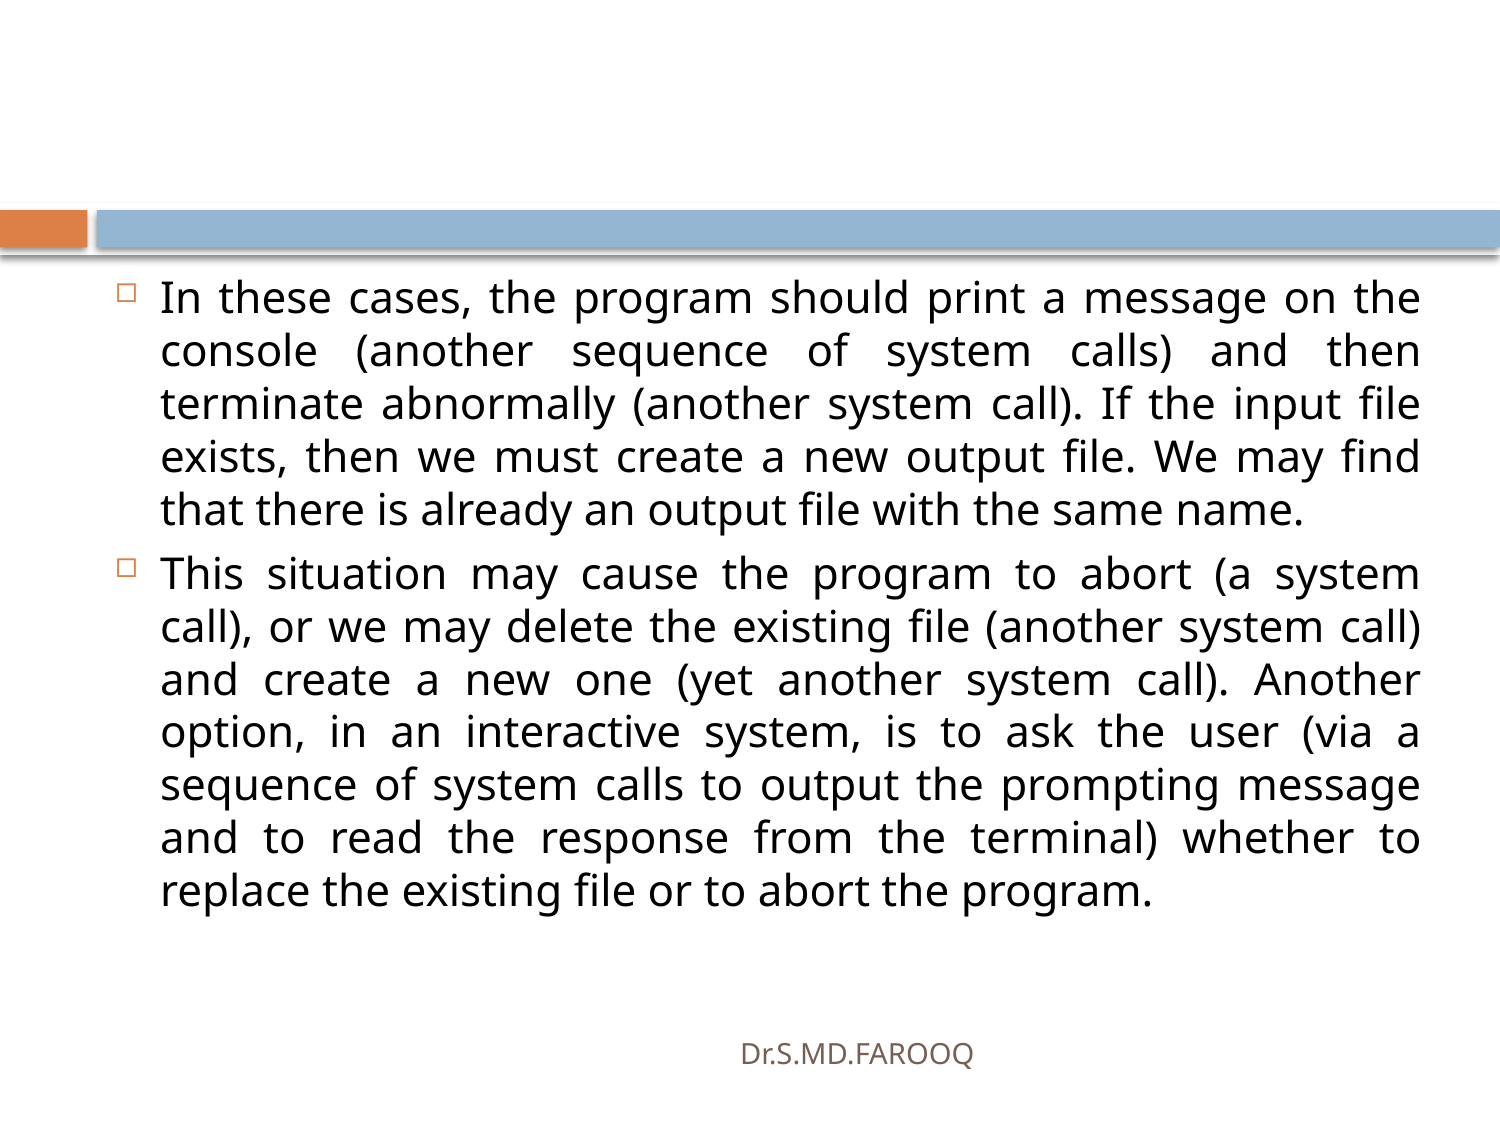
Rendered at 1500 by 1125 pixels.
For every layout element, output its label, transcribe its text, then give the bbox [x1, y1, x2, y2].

footer Dr.S.MD.FAROOQ [99, 1024, 990, 1085]
list In these cases, the program should print a message on the console (another sequence of system calls) and then terminate abnormally (another system call). If the input file exists, then we must create a new output file. We may find that there is already an output file with the same name. This situation may cause the program to abort (a system call), or we may delete the existing file (another system call) and create a new one (yet another system call). Another option, in an interactive system, is to ask the user (via a sequence of system calls to output the prompting message and to read the response from the terminal) whether to replace the existing file or to abort the program. [100, 262, 1438, 1000]
